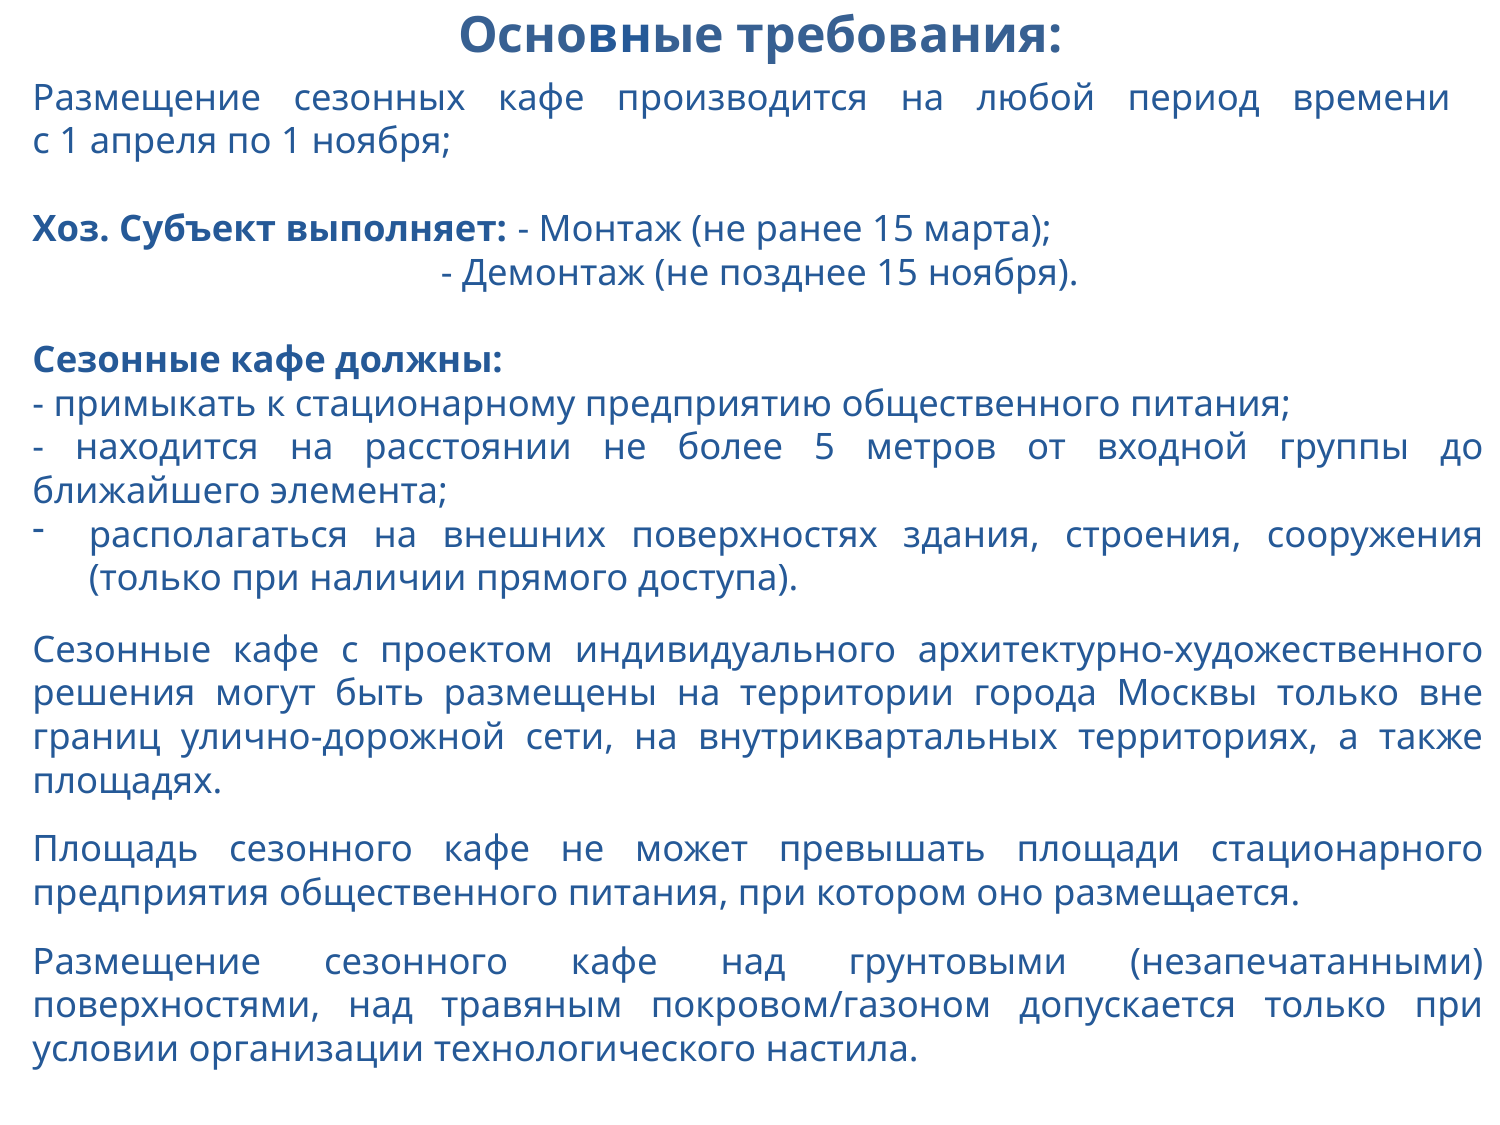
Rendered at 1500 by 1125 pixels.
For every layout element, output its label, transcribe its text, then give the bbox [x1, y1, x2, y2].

text_box Основные требования: [73, 0, 1461, 71]
text_box Размещение сезонных кафе производится на любой период времени с 1 апреля по 1 ноября; Хоз. Субъект выполняет: - Монтаж (не ранее 15 марта); - Демонтаж (не позднее 15 ноября). Сезонные кафе должны: - примыкать к стационарному предприятию общественного питания; - находится на расстоянии не более 5 метров от входной группы до ближайшего элемента; располагаться на внешних поверхностях здания, строения, сооружения (только при наличии прямого доступа). Сезонные кафе с проектом индивидуального архитектурно-художественного решения могут быть размещены на территории города Москвы только вне границ улично-дорожной сети, на внутриквартальных территориях, а также площадях. Площадь сезонного кафе не может превышать площади стационарного предприятия общественного питания, при котором оно размещается. Размещение сезонного кафе над грунтовыми (незапечатанными) поверхностями, над травяным покровом/газоном допускается только при условии организации технологического настила. [16, 64, 1500, 1078]
